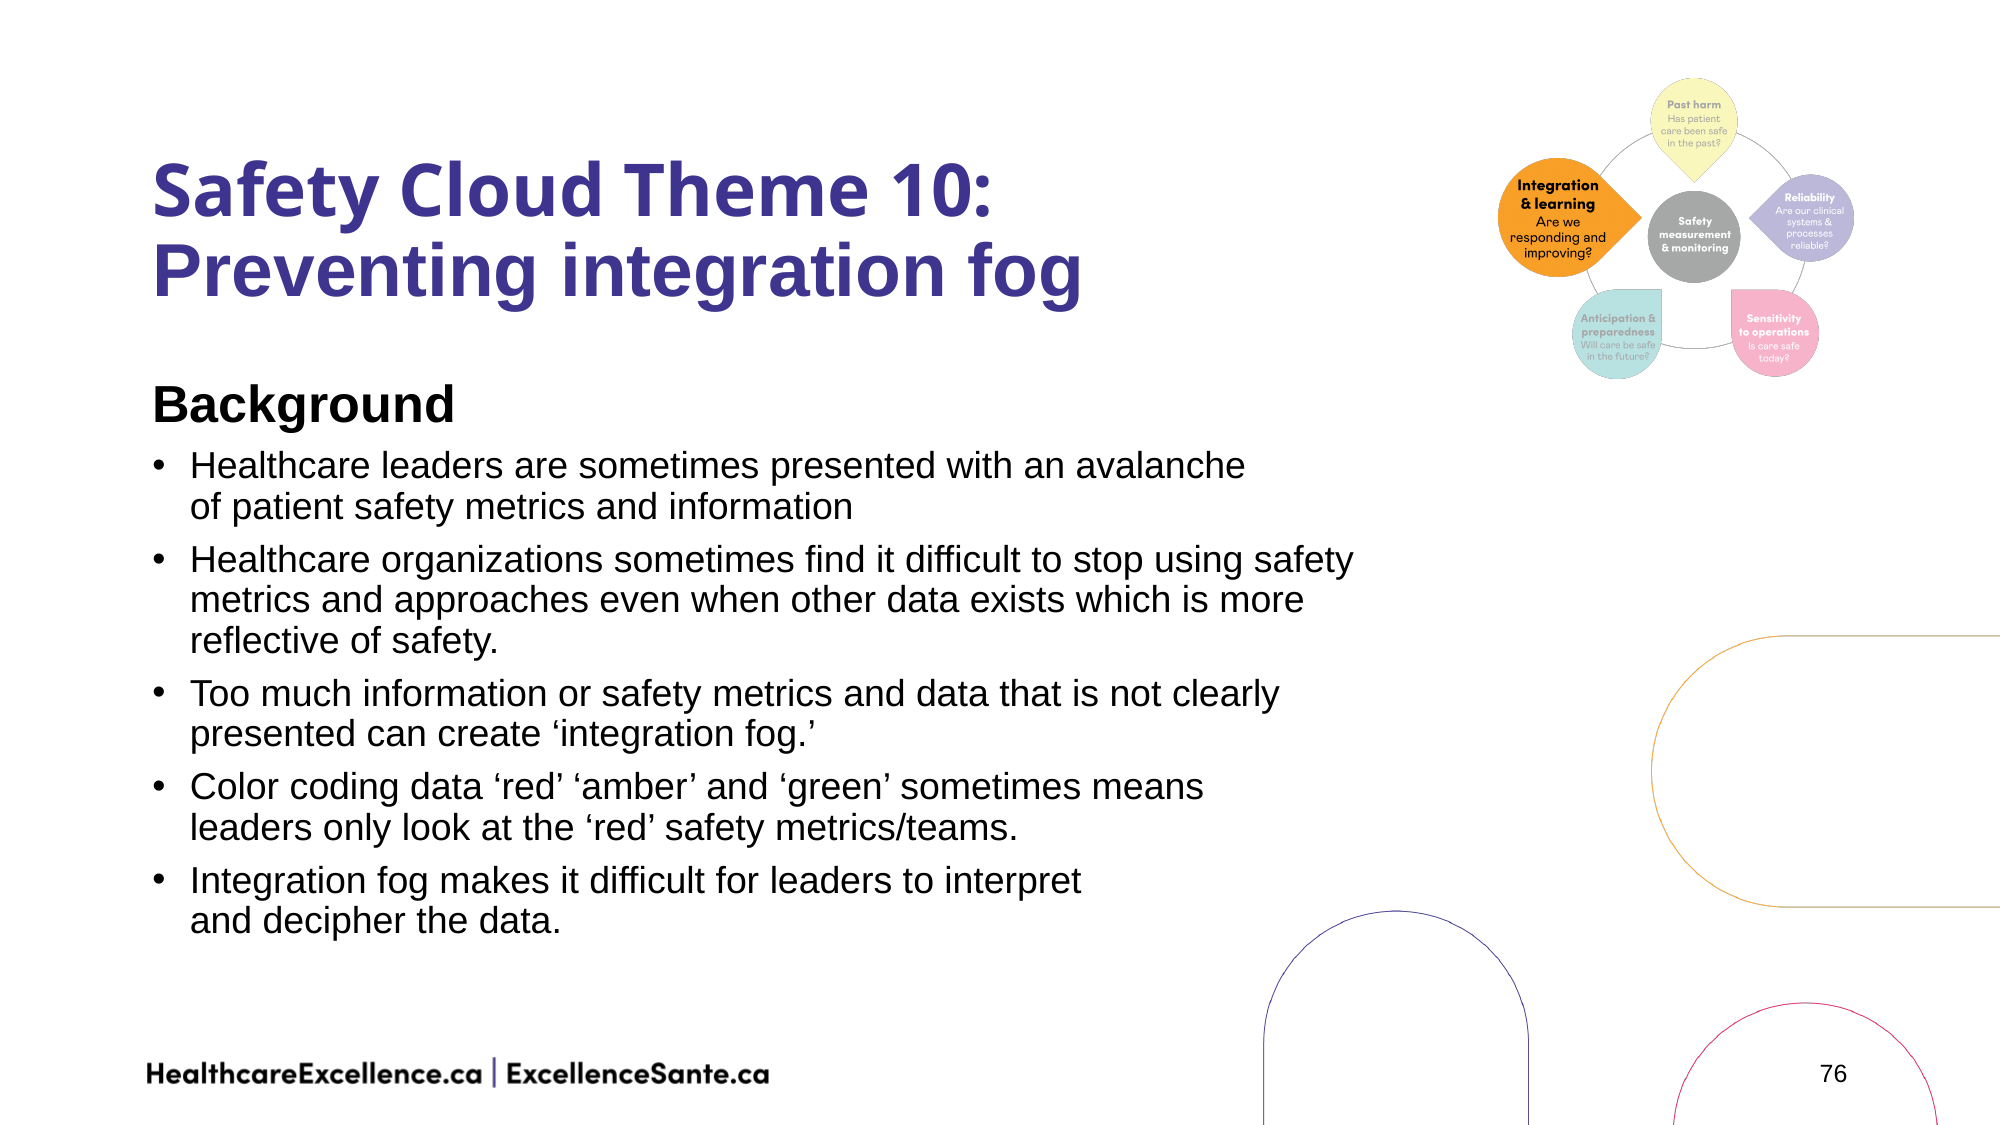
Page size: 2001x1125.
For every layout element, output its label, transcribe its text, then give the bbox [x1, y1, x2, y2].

title Safety Cloud Theme 10: Preventing integration fog [137, 63, 1509, 404]
picture [0, 78, 2000, 1125]
slide_number 76 [1412, 1042, 1863, 1103]
list Background Healthcare leaders are sometimes presented with an avalanche of patient safety metrics and information Healthcare organizations sometimes find it difficult to stop using safety metrics and approaches even when other data exists which is more reflective of safety. Too much information or safety metrics and data that is not clearly presented can create ‘integration fog.’ Color coding data ‘red’ ‘amber’ and ‘green’ sometimes means leaders only look at the ‘red’ safety metrics/teams. Integration fog makes it difficult for leaders to interpret and decipher the data. [137, 404, 1413, 1073]
